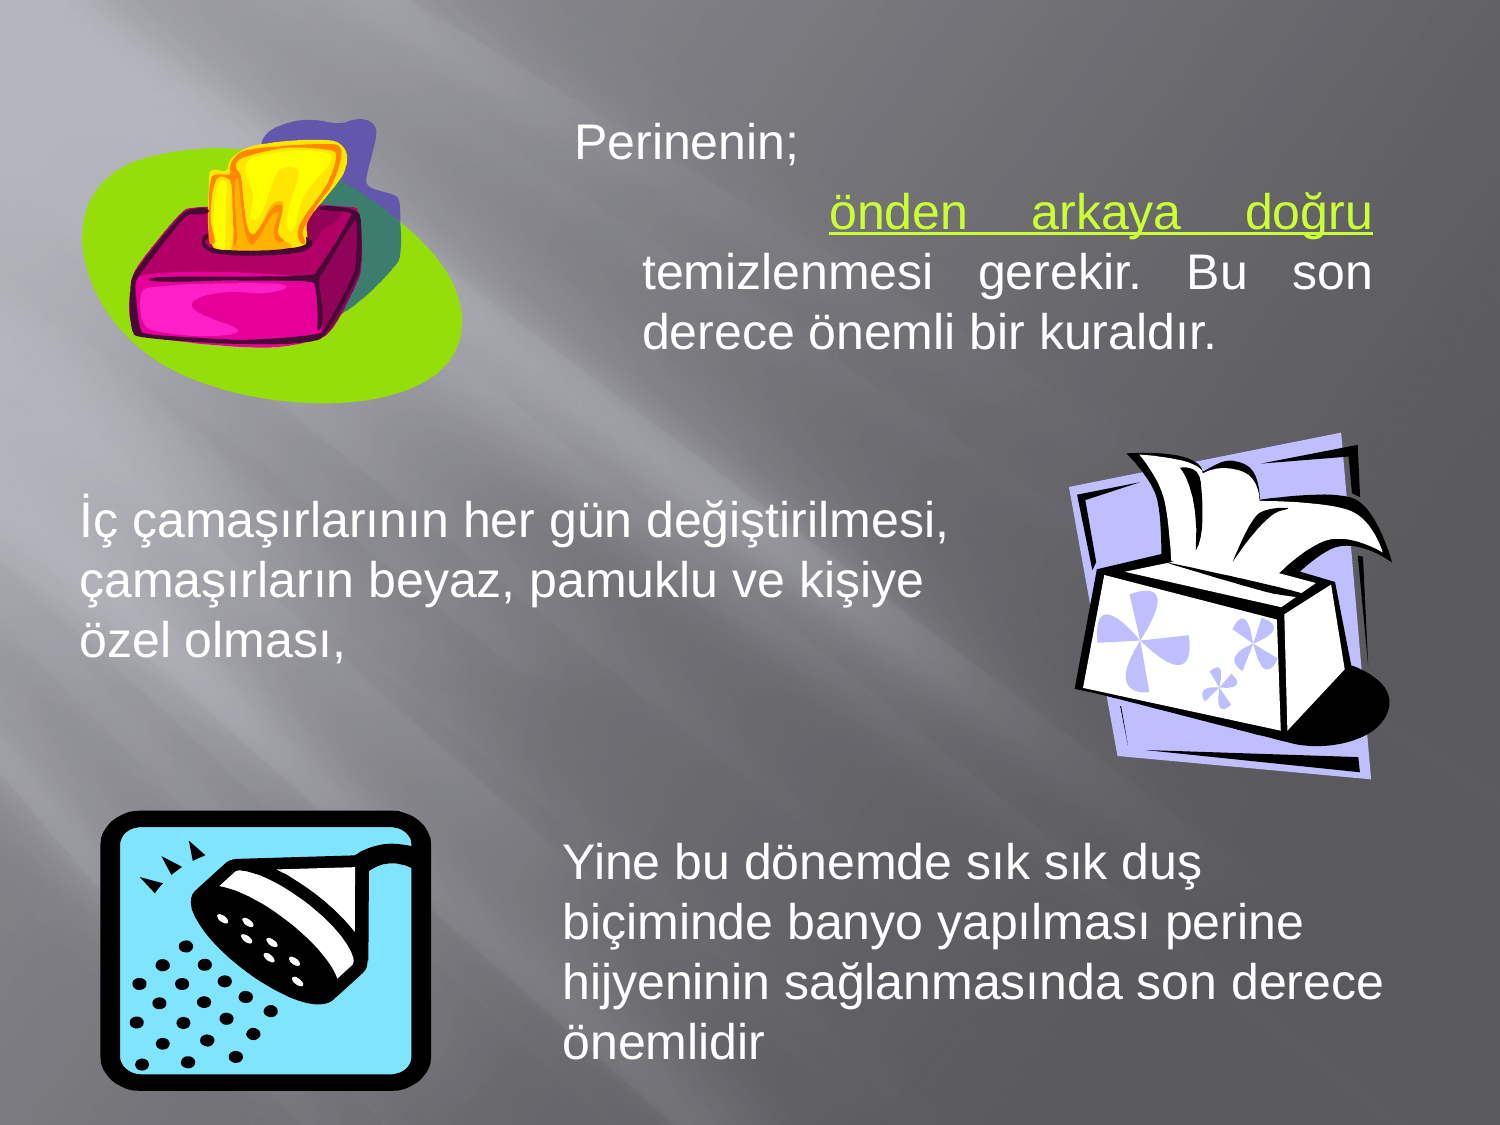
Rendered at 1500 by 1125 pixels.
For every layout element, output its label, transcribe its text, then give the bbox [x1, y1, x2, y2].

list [76, 113, 468, 410]
text_box Perinenin; önden arkaya doğru temizlenmesi gerekir. Bu son derece önemli bir kuraldır. [537, 101, 1388, 445]
text_box Yine bu dönemde sık sık duş biçiminde banyo yapılması perine hijyeninin sağlanmasında son derece önemlidir [525, 822, 1436, 1088]
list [1068, 432, 1400, 780]
text_box İç çamaşırlarının her gün değiştirilmesi, çamaşırların beyaz, pamuklu ve kişiye özel olması, [64, 479, 998, 675]
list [100, 810, 432, 1092]
